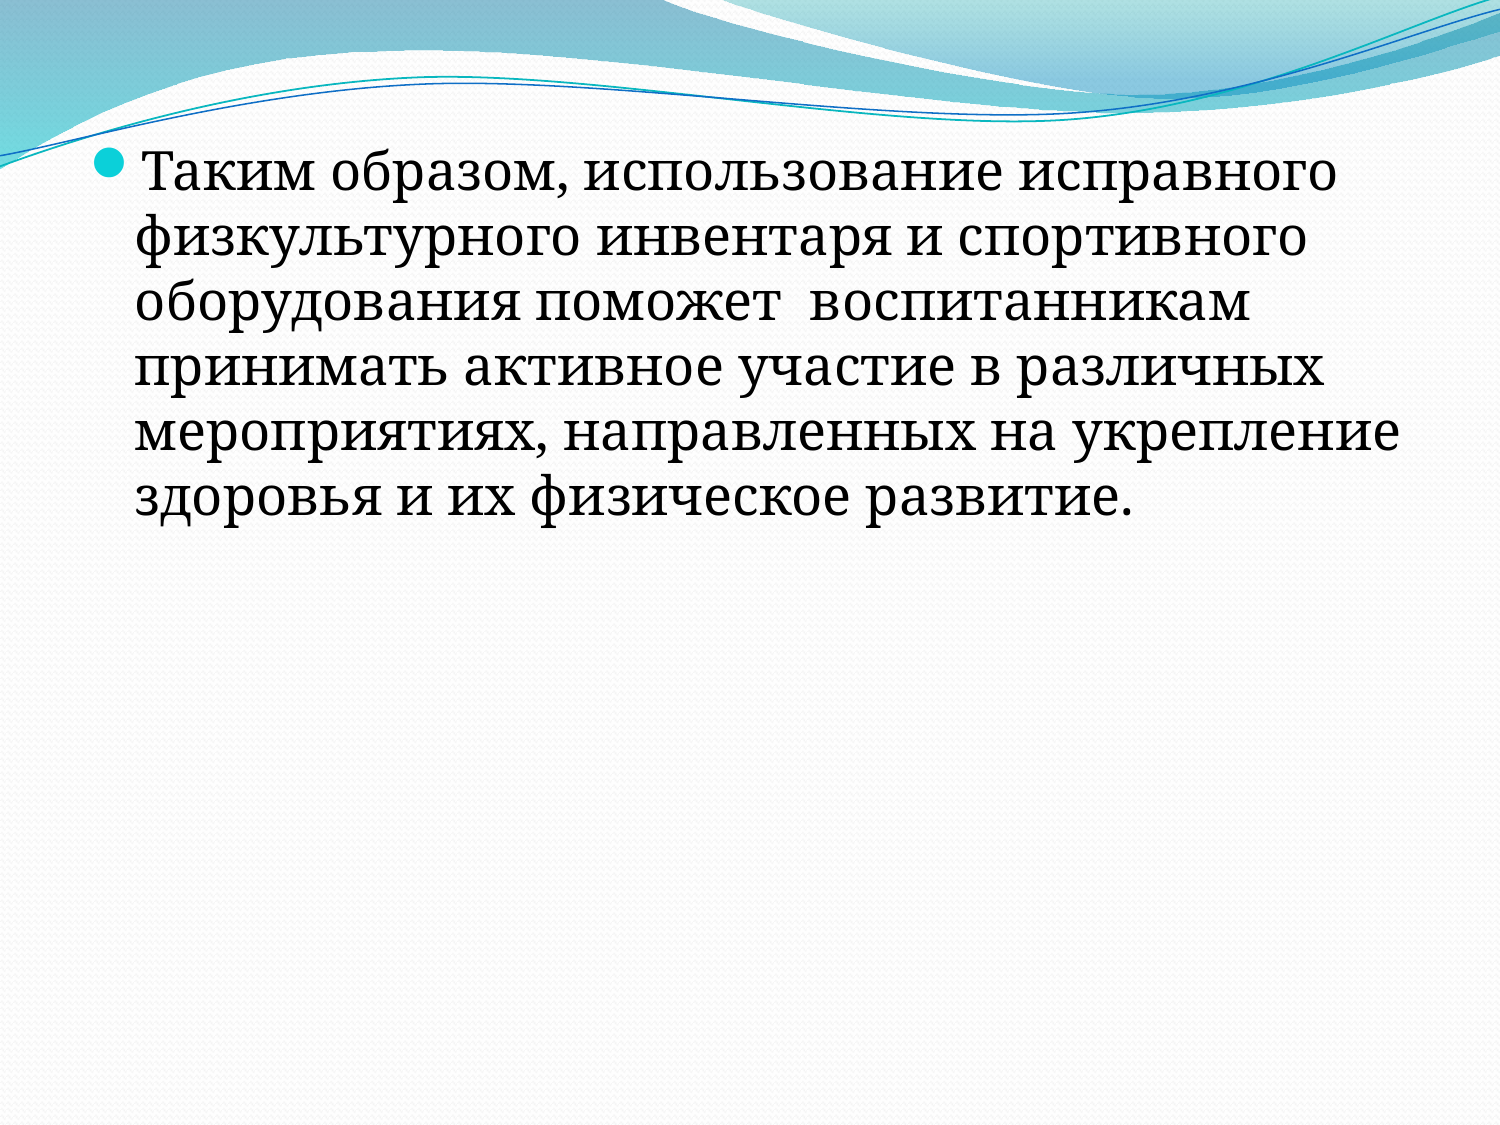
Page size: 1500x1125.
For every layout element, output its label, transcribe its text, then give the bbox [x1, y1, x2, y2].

list Таким образом, использование исправного физкультурного инвентаря и спортивного оборудования поможет воспитанникам принимать активное участие в различных мероприятиях, направленных на укрепление здоровья и их физическое развитие. [75, 128, 1425, 1038]
